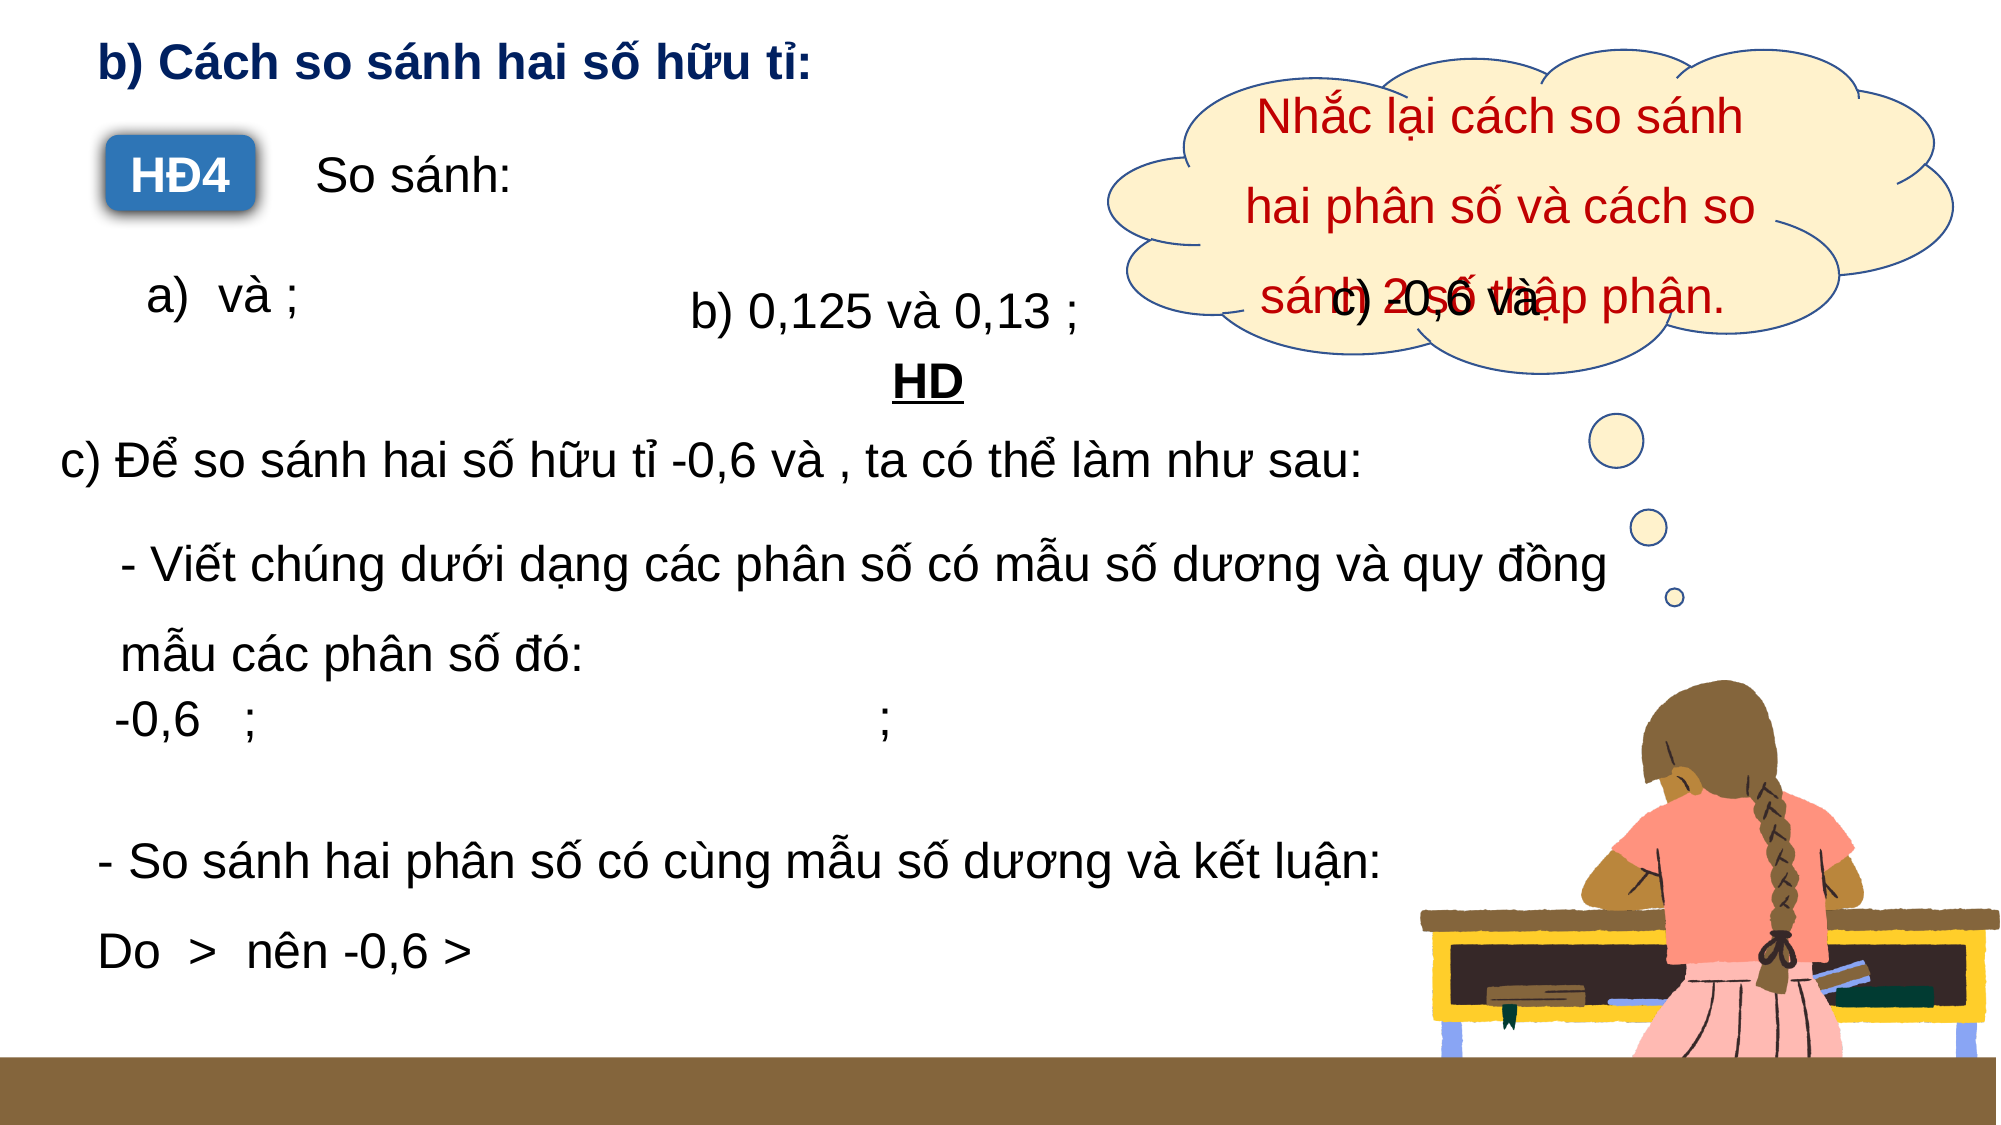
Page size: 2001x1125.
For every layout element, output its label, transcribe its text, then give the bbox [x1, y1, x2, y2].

text_box - Viết chúng dưới dạng các phân số có mẫu số dương và quy đồng mẫu các phân số đó: [105, 493, 1642, 689]
text_box [0, 1057, 1420, 1125]
text_box b) 0,125 và 0,13 ; [675, 270, 1104, 346]
picture [1420, 679, 2000, 1125]
text_box b) Cách so sánh hai số hữu tỉ: [82, 21, 974, 97]
text_box Nhắc lại cách so sánh hai phân số và cách so sánh 2 số thập phân. [1107, 48, 1955, 375]
text_box So sánh: [301, 134, 556, 210]
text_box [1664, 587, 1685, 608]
text_box Nhắc lại cách so sánh hai phân số và cách so sánh 2 số thập phân. [1588, 412, 1645, 469]
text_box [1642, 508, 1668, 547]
text_box HĐ4 [104, 133, 257, 213]
text_box HD [755, 341, 1101, 416]
